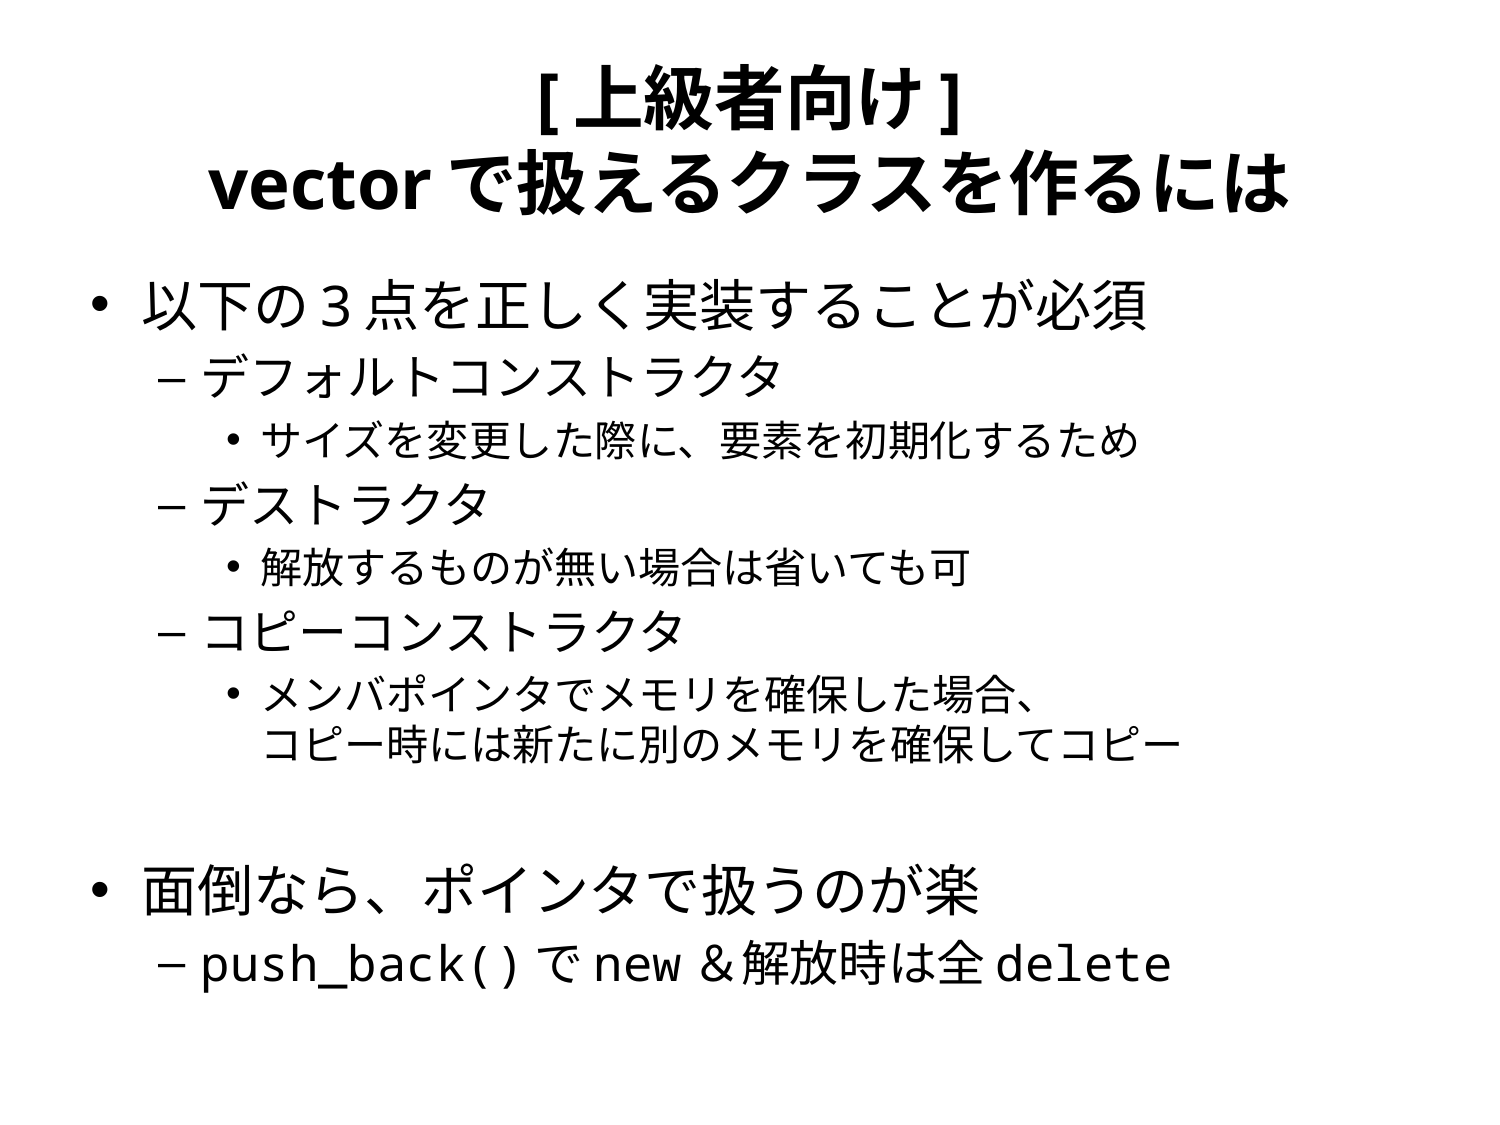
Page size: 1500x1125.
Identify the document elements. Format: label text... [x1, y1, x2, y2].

title [上級者向け] vectorで扱えるクラスを作るには [75, 45, 1425, 233]
list 以下の3点を正しく実装することが必須 デフォルトコンストラクタ サイズを変更した際に、要素を初期化するため デストラクタ 解放するものが無い場合は省いても可 コピーコンストラクタ メンバポインタでメモリを確保した場合、 コピー時には新たに別のメモリを確保してコピー 面倒なら、ポインタで扱うのが楽 push_back()でnew＆解放時は全delete [75, 262, 1425, 1005]
